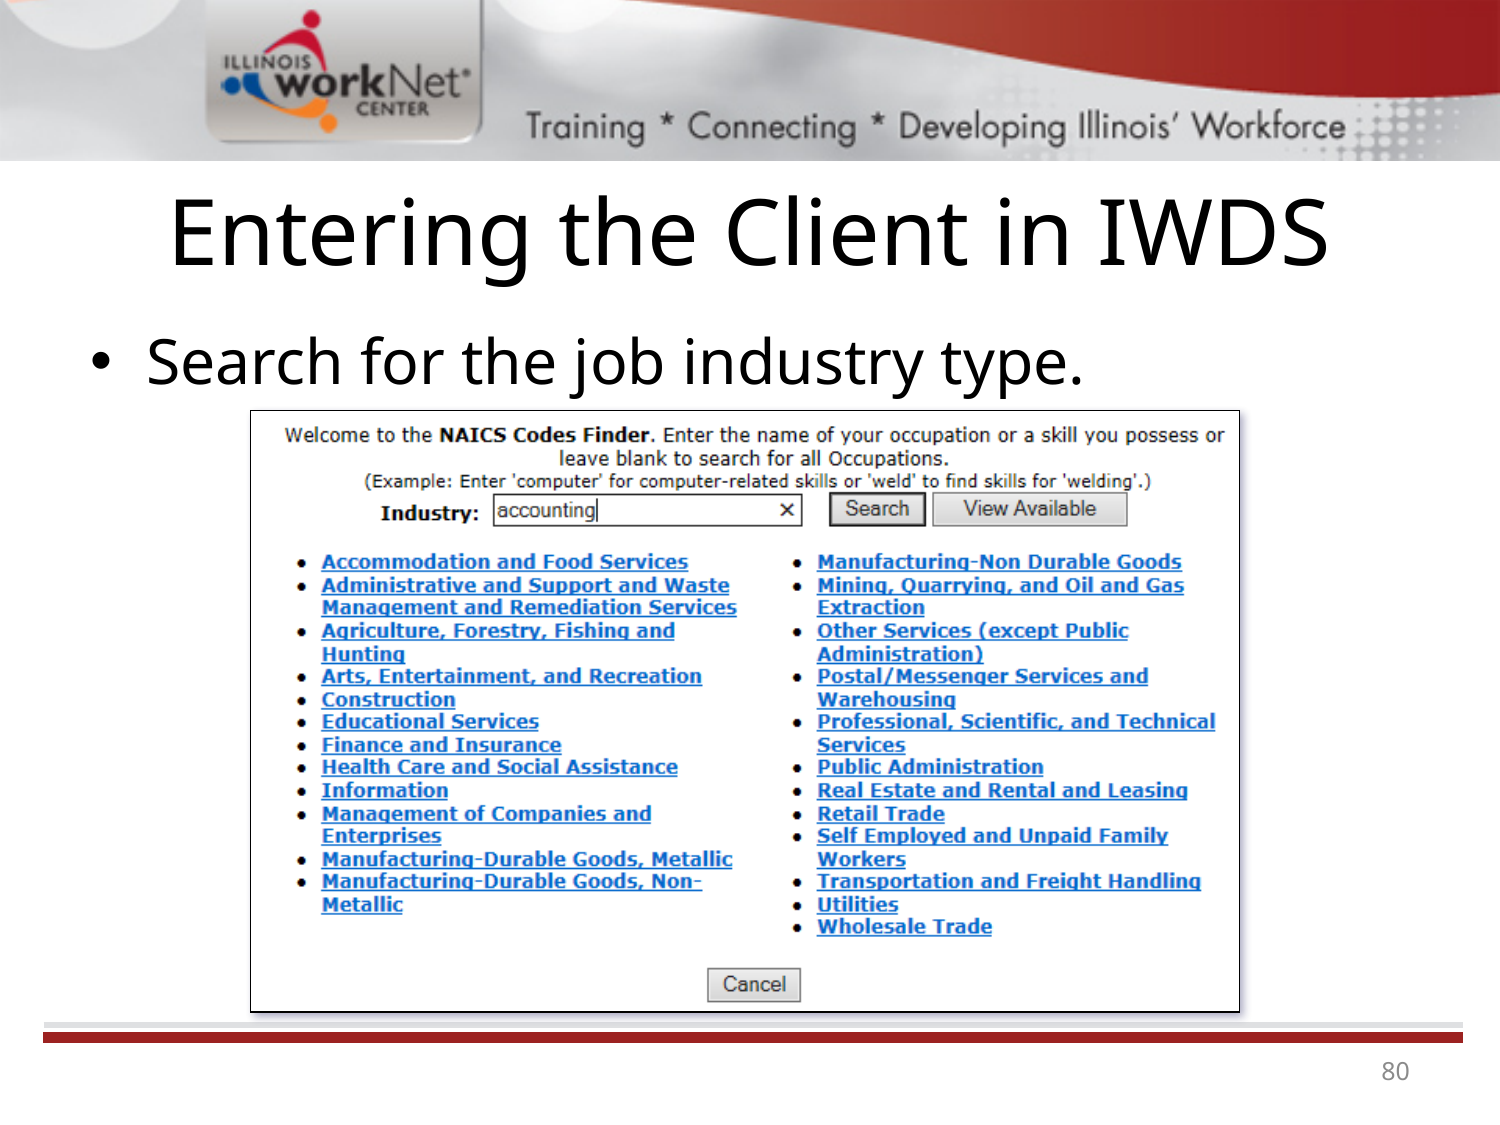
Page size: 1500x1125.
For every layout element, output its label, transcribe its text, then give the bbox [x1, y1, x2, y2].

list Search for the job industry type. [75, 314, 1425, 1058]
title Entering the Client in IWDS [75, 135, 1425, 314]
picture [0, 0, 1500, 161]
picture [251, 411, 1240, 1012]
slide_number 80 [1074, 1042, 1425, 1103]
